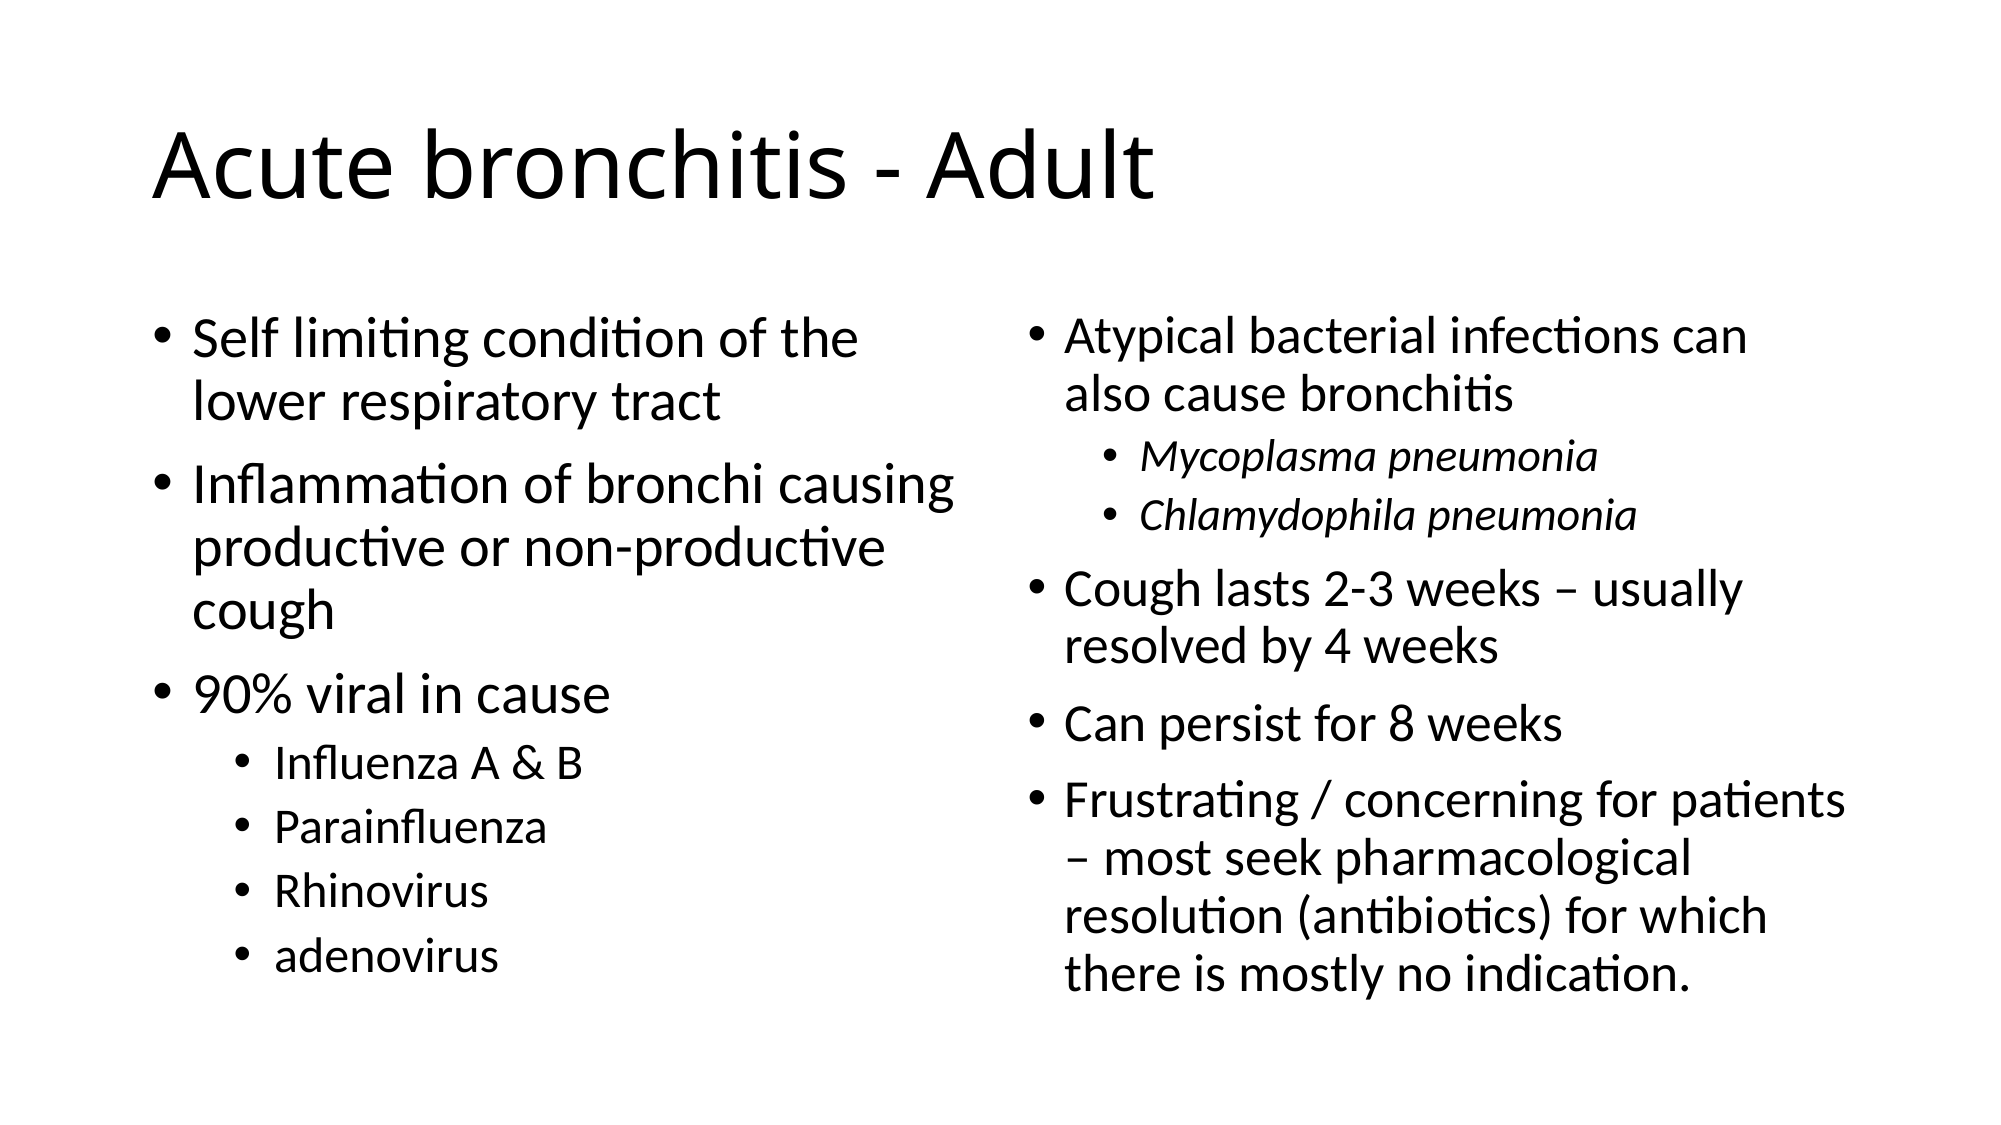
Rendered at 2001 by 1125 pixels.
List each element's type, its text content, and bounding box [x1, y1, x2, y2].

list Atypical bacterial infections can also cause bronchitis Mycoplasma pneumonia Chlamydophila pneumonia Cough lasts 2-3 weeks – usually resolved by 4 weeks Can persist for 8 weeks Frustrating / concerning for patients – most seek pharmacological resolution (antibiotics) for which there is mostly no indication. [1012, 299, 1863, 1014]
list Self limiting condition of the lower respiratory tract Inflammation of bronchi causing productive or non-productive cough 90% viral in cause Influenza A & B Parainfluenza Rhinovirus adenovirus [137, 299, 988, 1014]
title Acute bronchitis - Adult [137, 59, 1863, 278]
